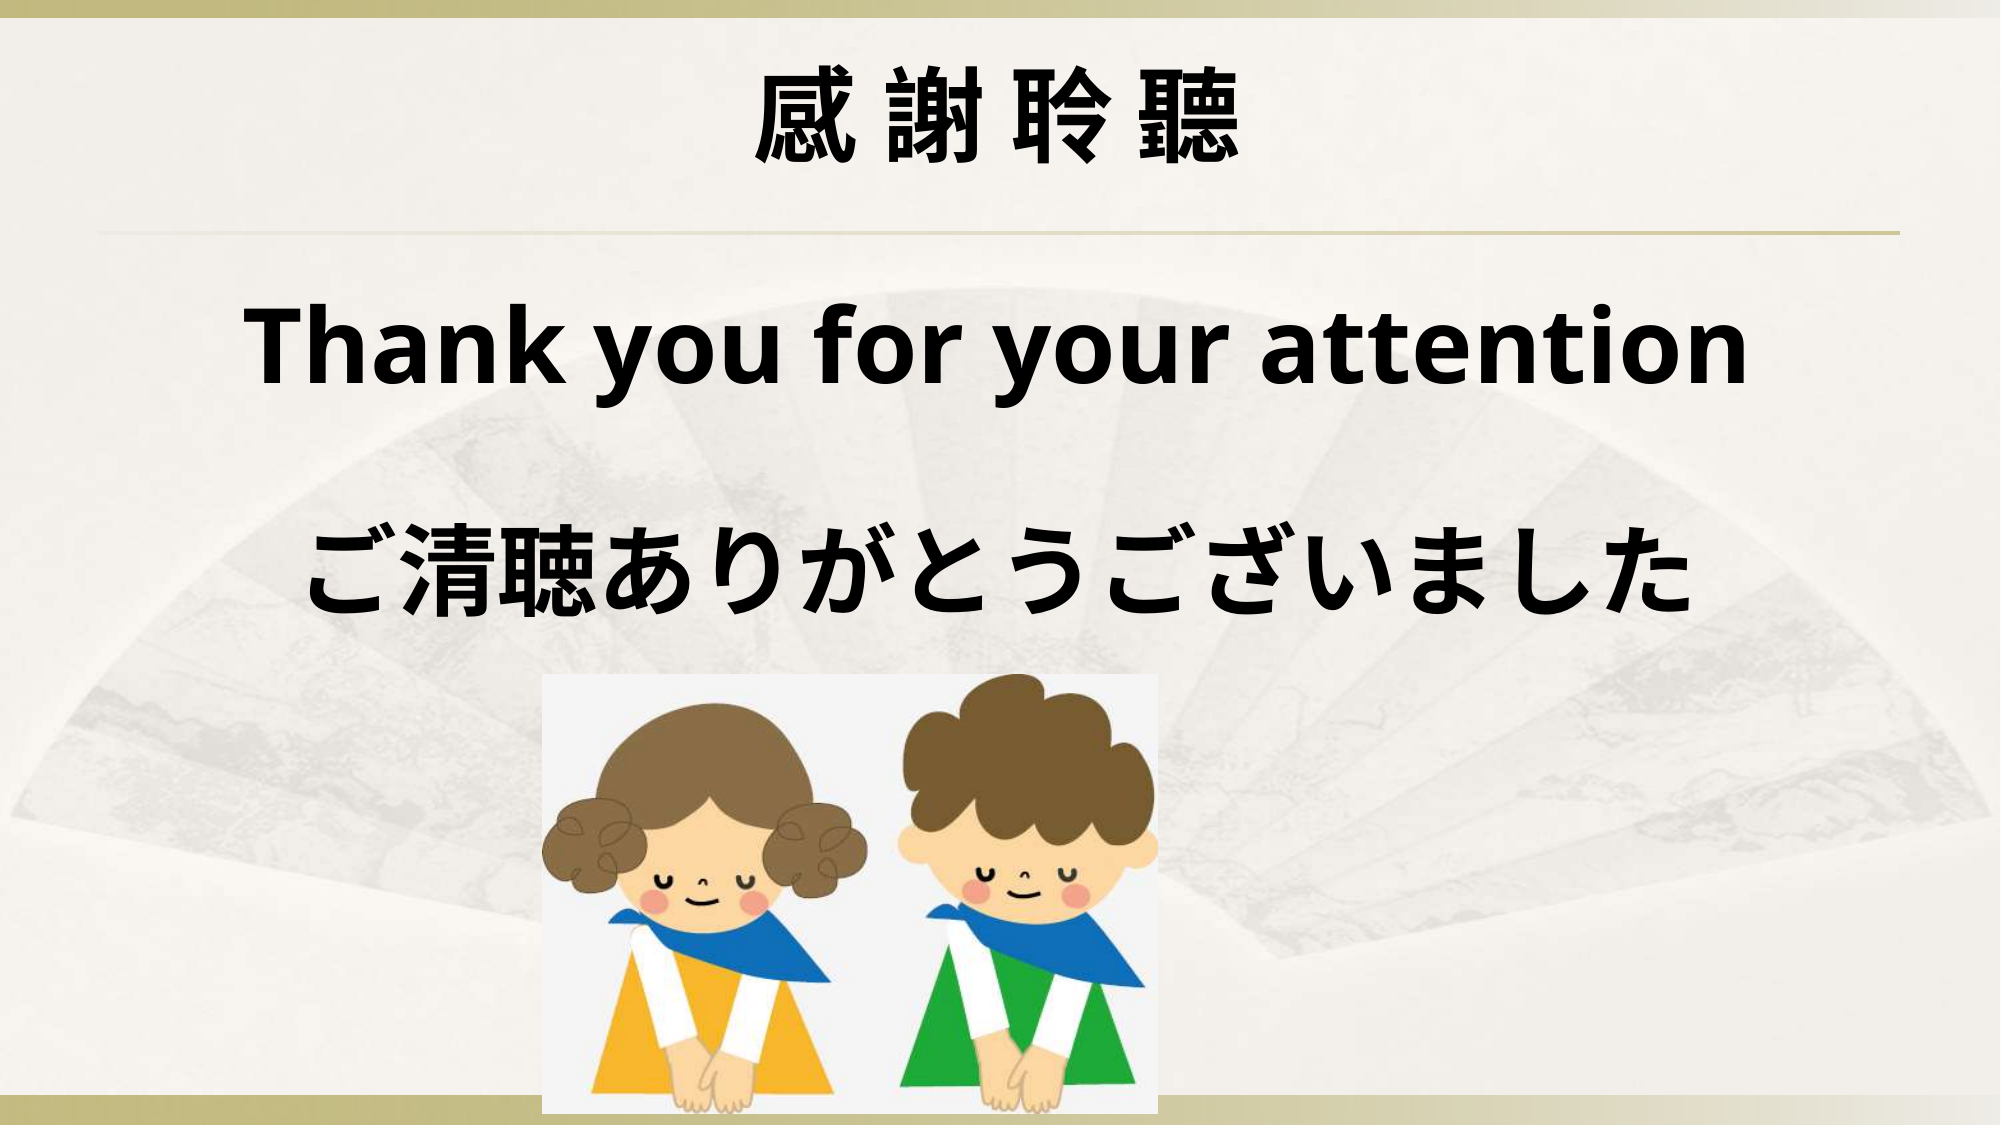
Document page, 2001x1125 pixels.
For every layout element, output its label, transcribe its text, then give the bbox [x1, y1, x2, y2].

text_box 感 謝 聆 聽 Thank you for your attention ご清聴ありがとうございました [123, 43, 1872, 637]
picture [0, 0, 2001, 1125]
